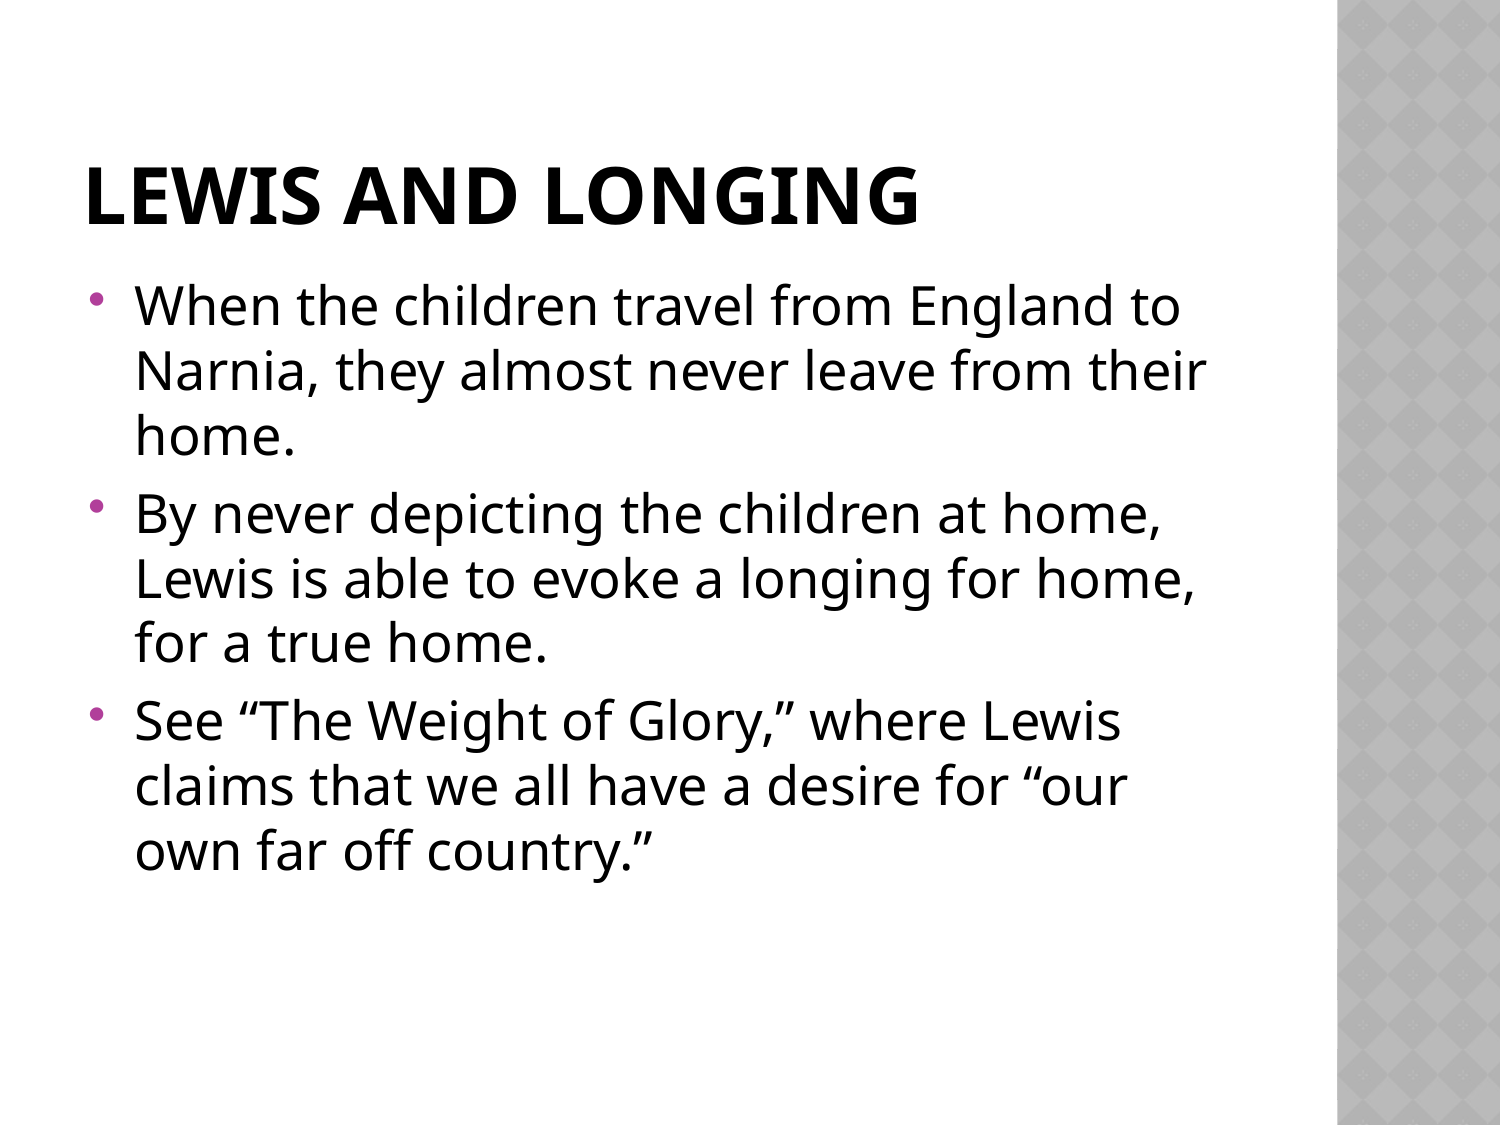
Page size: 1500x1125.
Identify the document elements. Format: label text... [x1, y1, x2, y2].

title Lewis and longing [75, 52, 1263, 241]
list When the children travel from England to Narnia, they almost never leave from their home. By never depicting the children at home, Lewis is able to evoke a longing for home, for a true home. See “The Weight of Glory,” where Lewis claims that we all have a desire for “our own far off country.” [74, 263, 1263, 1060]
